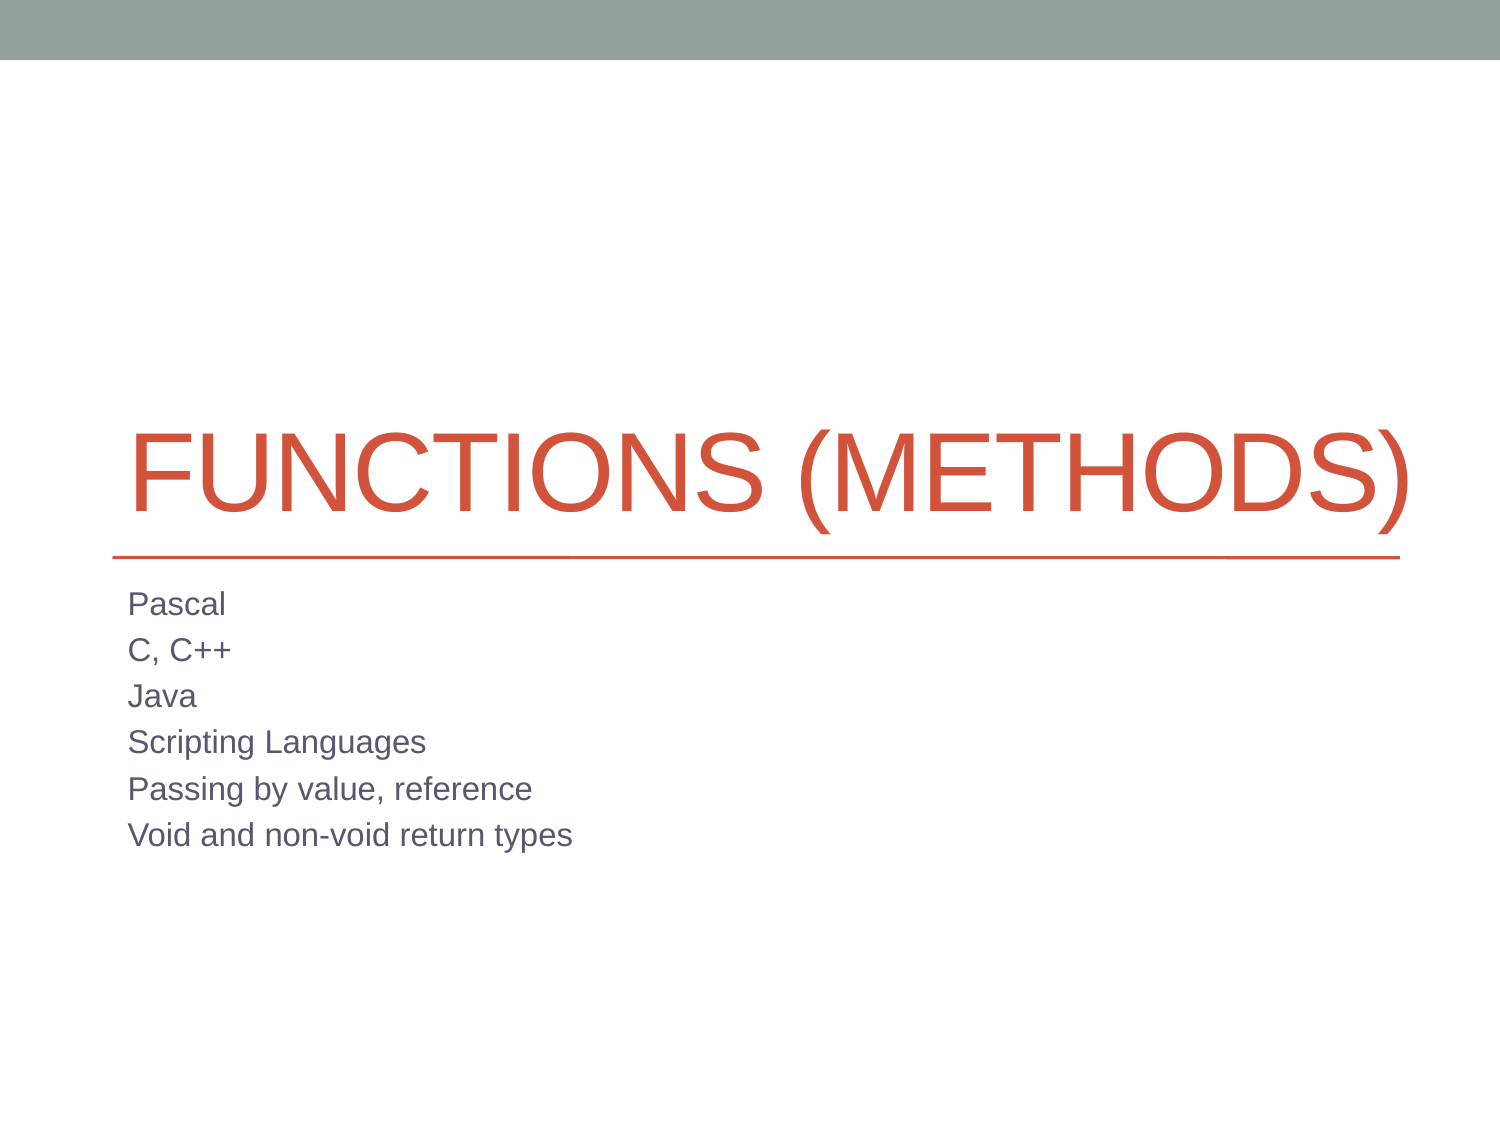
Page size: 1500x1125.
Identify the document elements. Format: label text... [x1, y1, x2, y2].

title Functions (Methods) [112, 224, 1438, 542]
subtitle Pascal C, C++ Java Scripting Languages Passing by value, reference Void and non-void return types [112, 575, 1163, 863]
